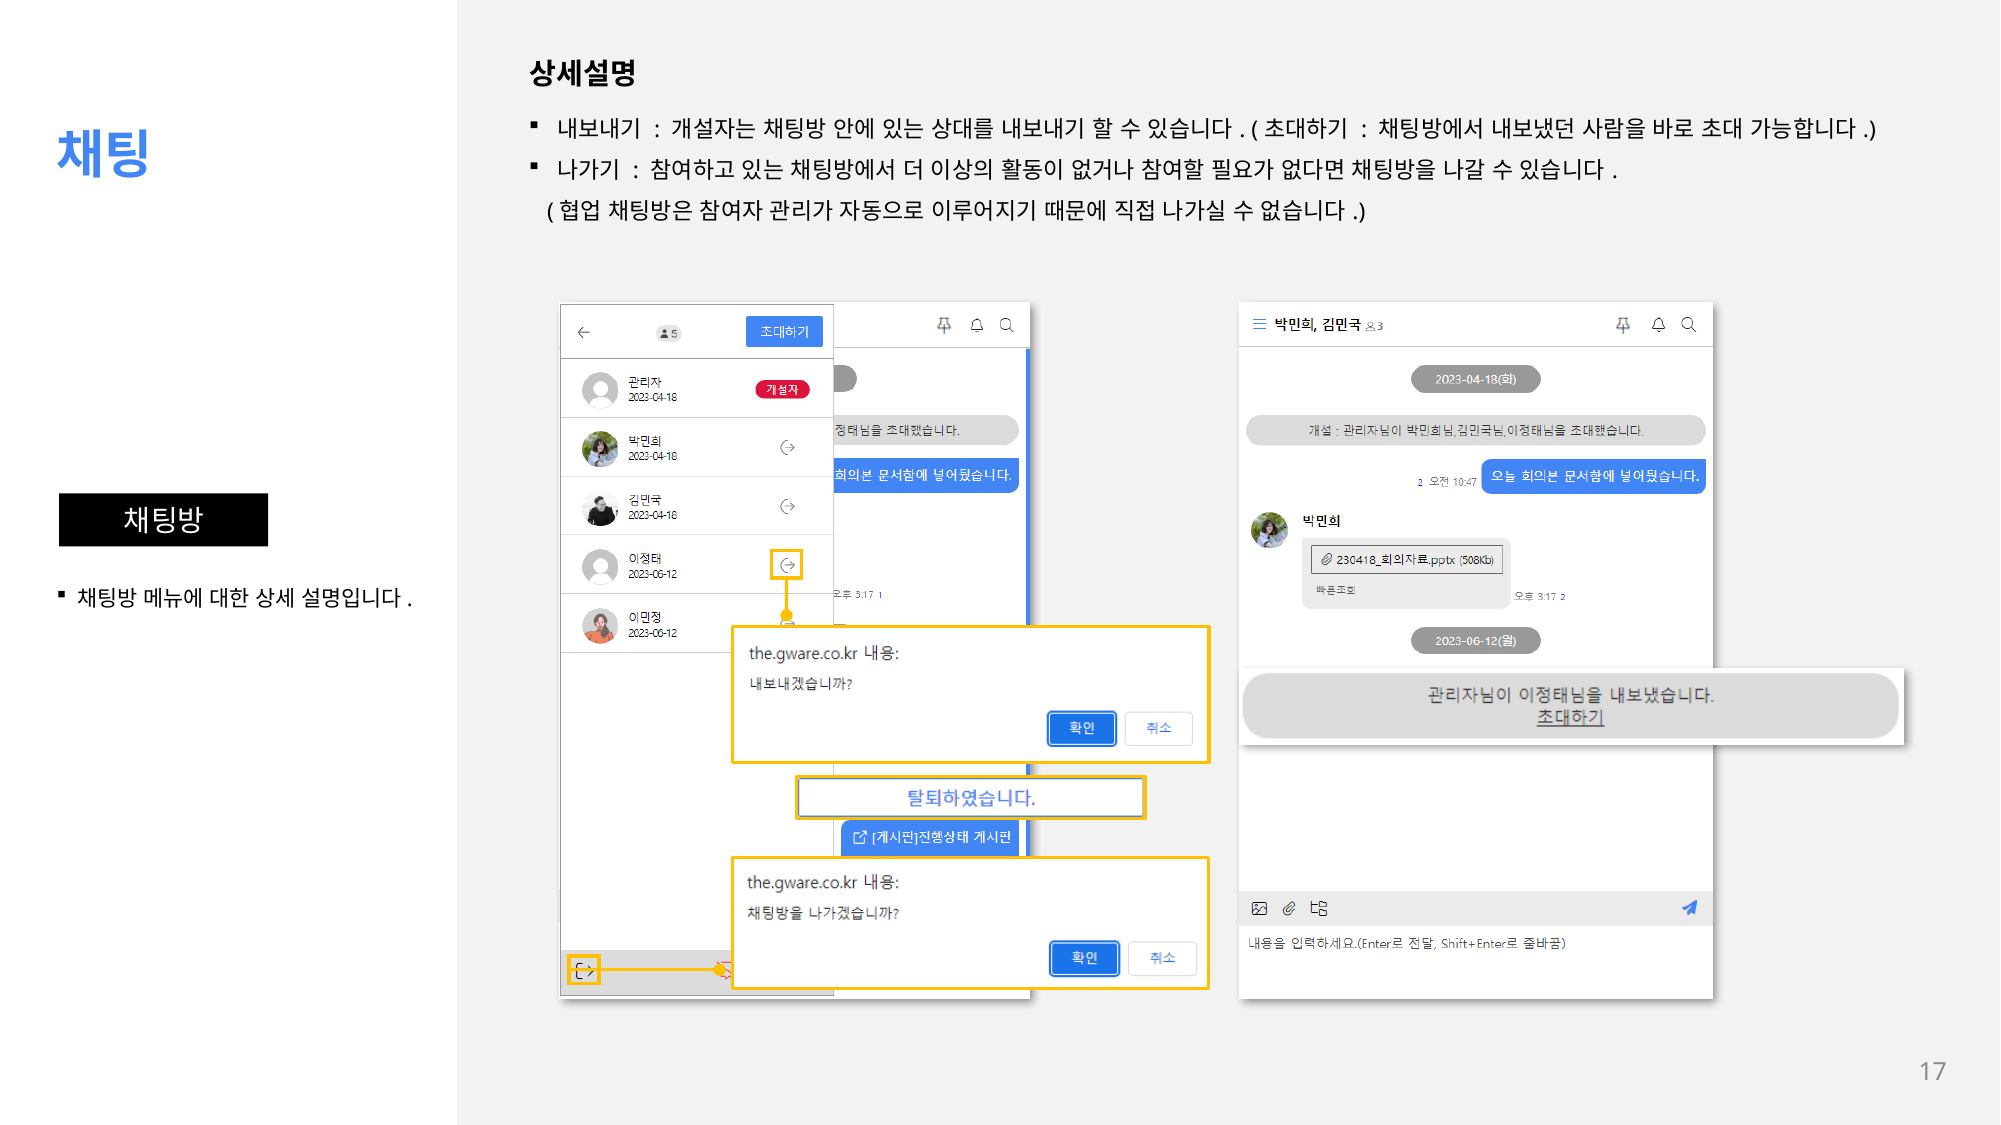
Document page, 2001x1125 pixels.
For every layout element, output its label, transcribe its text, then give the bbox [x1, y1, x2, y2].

picture [1239, 302, 1904, 999]
text_box 상세설명 [514, 30, 869, 93]
text_box 채팅방 [58, 492, 270, 548]
picture [559, 302, 1208, 999]
text_box 채팅 [41, 114, 410, 192]
text_box 내보내기 : 개설자는 채팅방 안에 있는 상대를 내보내기 할 수 있습니다. (초대하기 : 채팅방에서 내보냈던 사람을 바로 초대 가능합니다.) 나가기 : 참여하고 있는 채팅방에서 더 이상의 활동이 없거나 참여할 필요가 없다면 채팅방을 나갈 수 있습니다. (협업 채팅방은 참여자 관리가 자동으로 이루어지기 때문에 직접 나가실 수 없습니다.) [514, 93, 1905, 232]
text_box 채팅방 메뉴에 대한 상세 설명입니다. [41, 563, 457, 618]
